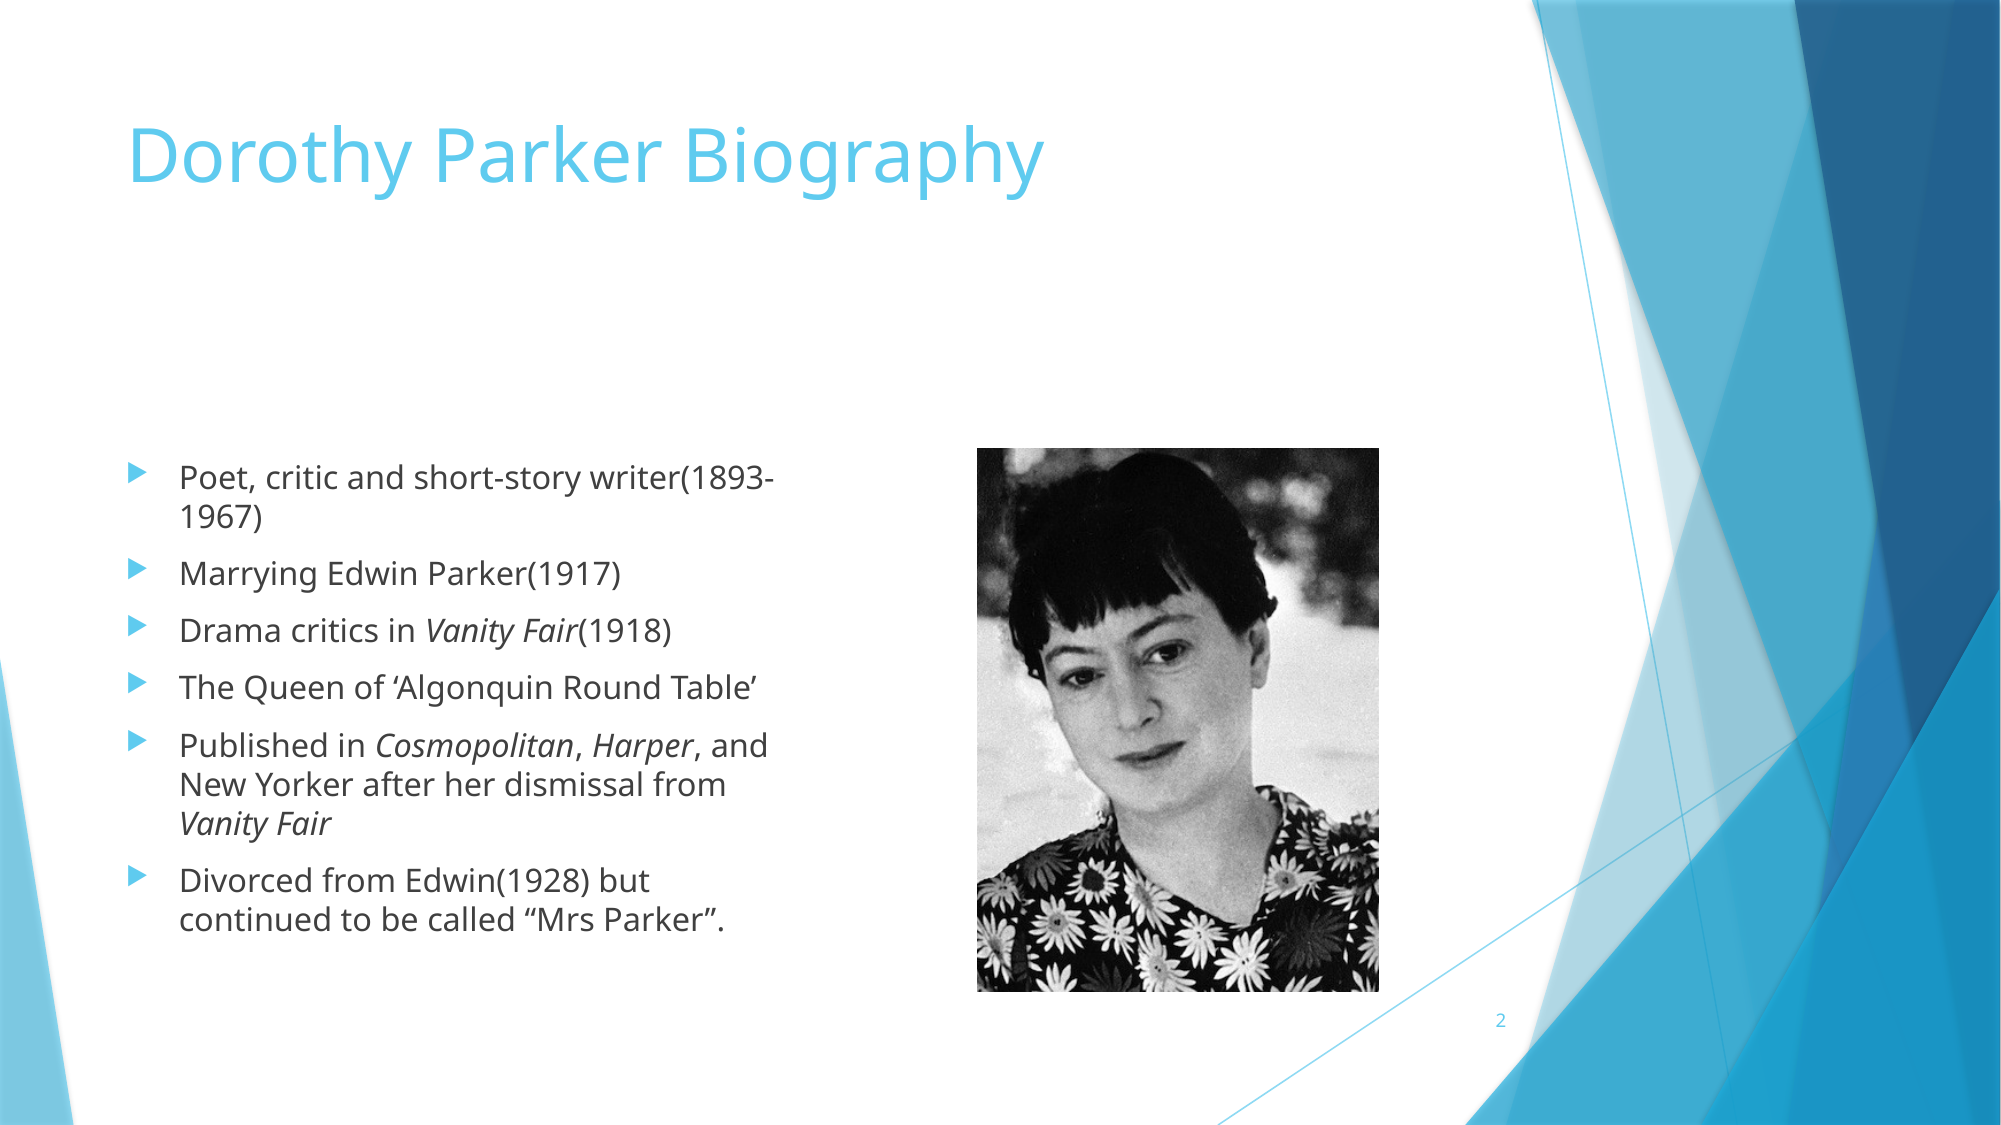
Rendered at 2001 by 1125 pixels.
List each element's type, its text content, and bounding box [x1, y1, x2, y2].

list Poet, critic and short-story writer(1893-1967) Marrying Edwin Parker(1917) Drama critics in Vanity Fair(1918) The Queen of ‘Algonquin Round Table’ Published in Cosmopolitan, Harper, and New Yorker after her dismissal from Vanity Fair Divorced from Edwin(1928) but continued to be called “Mrs Parker”. [110, 448, 798, 991]
title Dorothy Parker Biography [111, 99, 1522, 317]
slide_number 2 [1409, 991, 1522, 1051]
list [976, 448, 1380, 992]
